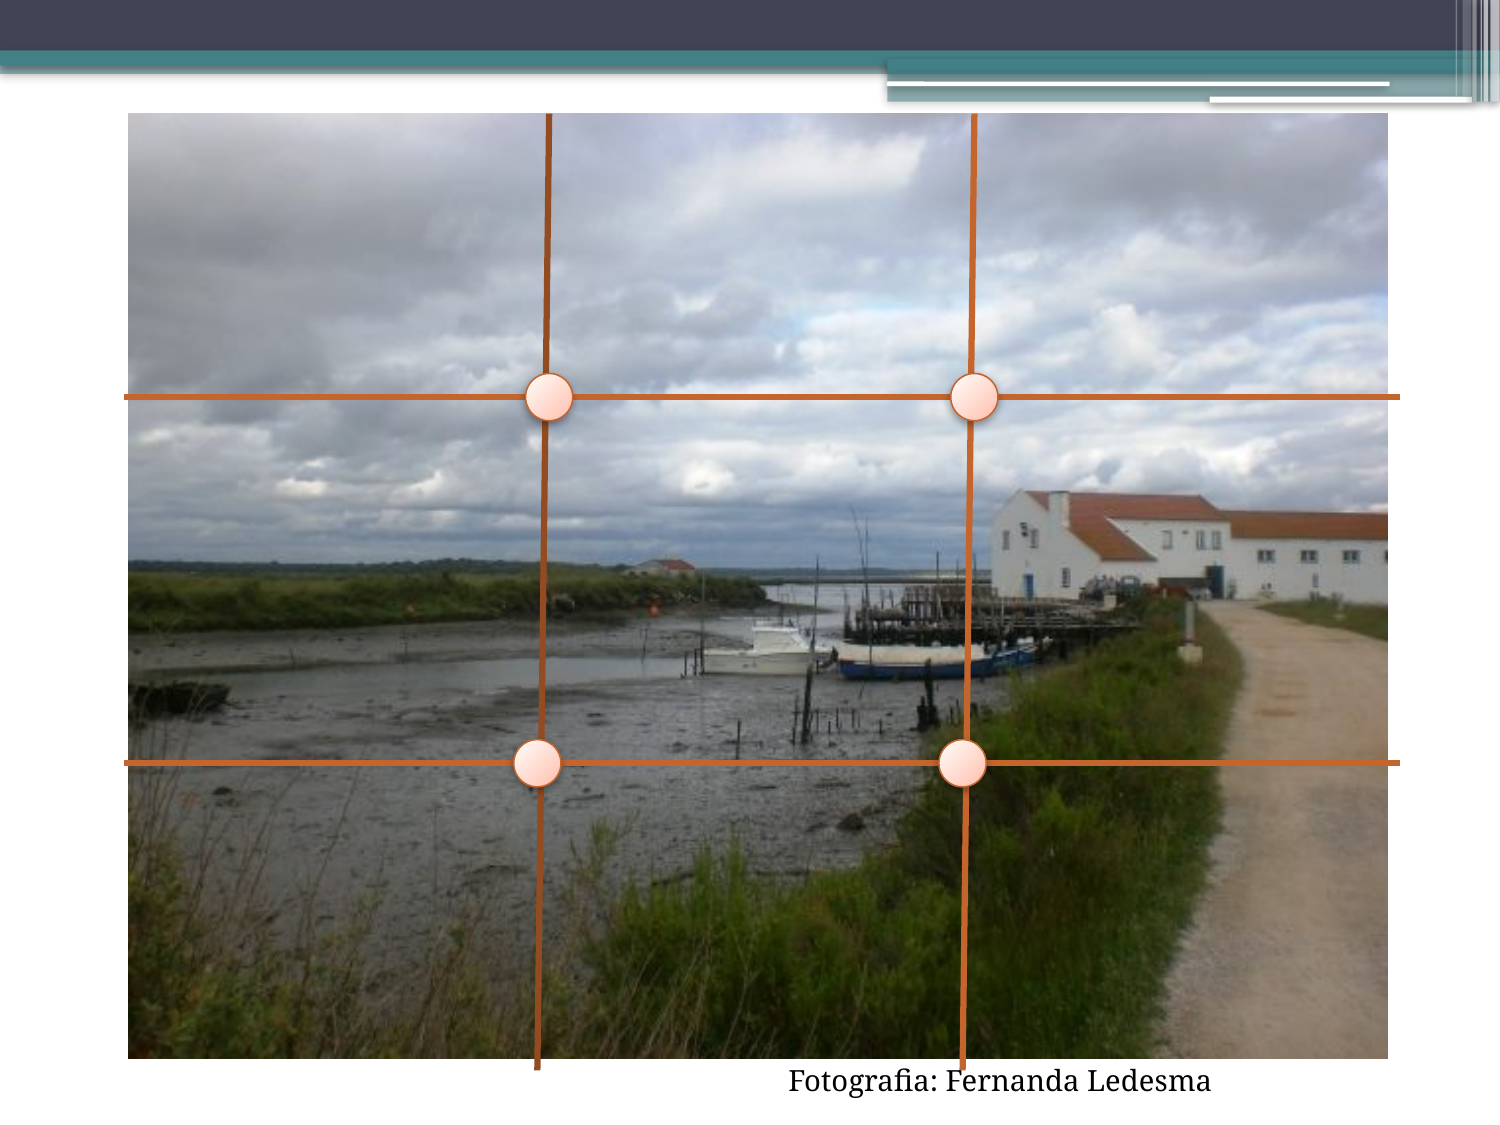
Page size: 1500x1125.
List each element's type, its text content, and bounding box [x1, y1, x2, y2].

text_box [962, 113, 975, 1071]
picture [975, 398, 1389, 762]
picture [550, 113, 962, 396]
picture [127, 764, 537, 1059]
picture [975, 764, 1389, 1059]
picture [127, 113, 537, 396]
picture [550, 764, 962, 1059]
text_box Fotografia: Fernanda Ledesma [773, 1069, 1365, 1105]
picture [127, 398, 537, 762]
picture [975, 113, 1389, 396]
picture [550, 398, 962, 762]
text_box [537, 113, 550, 1071]
